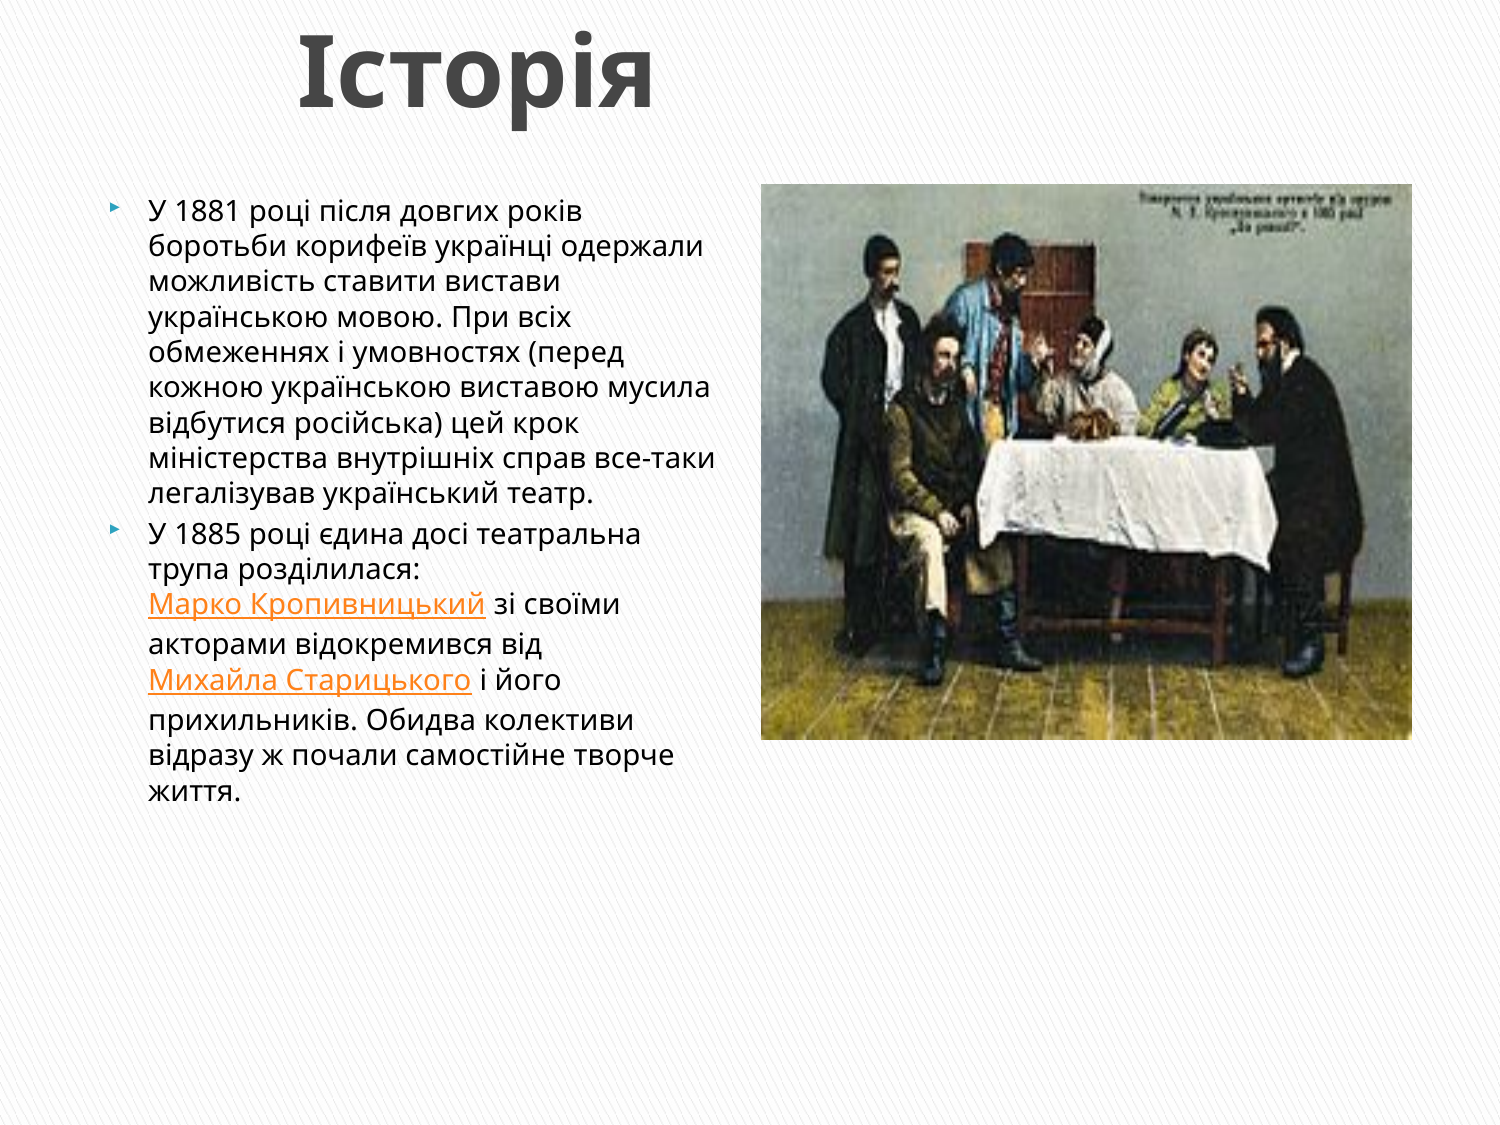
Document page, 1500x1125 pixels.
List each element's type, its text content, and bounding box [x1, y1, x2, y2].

title Історія [75, 0, 1424, 209]
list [761, 184, 1412, 740]
list У 1881 році після довгих років боротьби корифеїв українці одержали можливість ставити вистави українською мовою. При всіх обмеженнях і умовностях (перед кожною українською виставою мусила відбутися російська) цей крок міністерства внутрішніх справ все-таки легалізував український театр. У 1885 році єдина досі театральна трупа розділилася: Марко Кропивницький зі своїми акторами відокремився від Михайла Старицького і його прихильників. Обидва колективи відразу ж почали самостійне творче життя. [76, 209, 740, 832]
